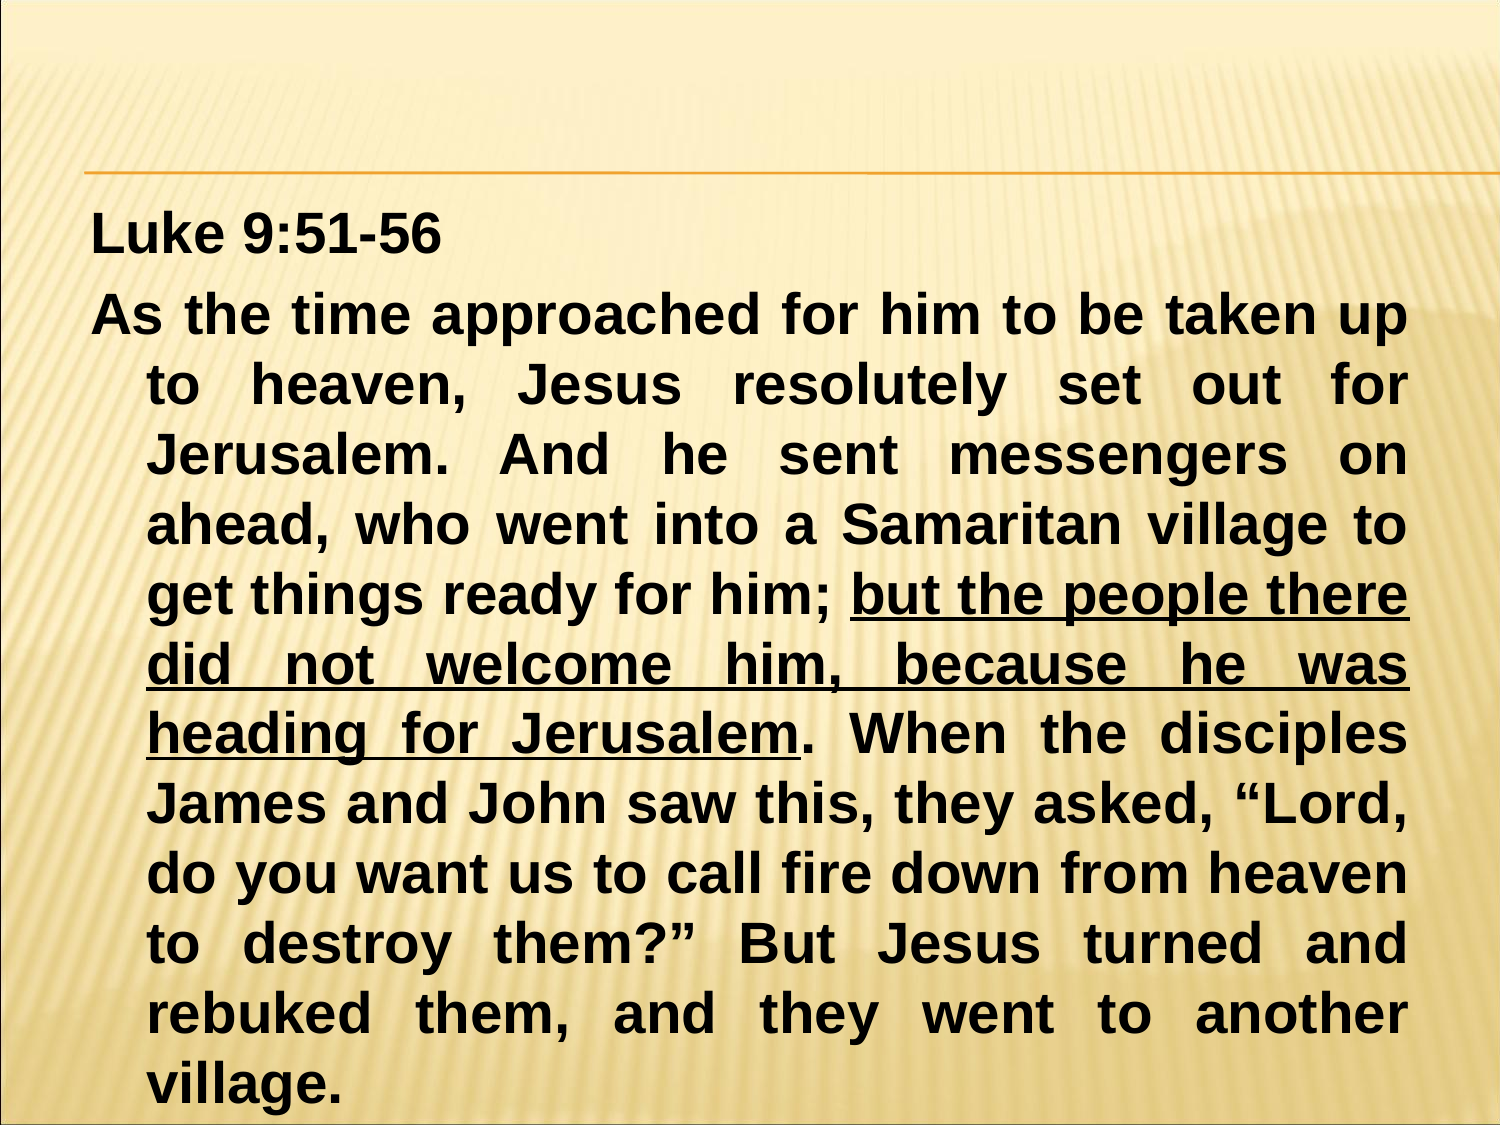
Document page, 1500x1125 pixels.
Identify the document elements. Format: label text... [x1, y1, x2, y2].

list Luke 9:51-56 As the time approached for him to be taken up to heaven, Jesus resolutely set out for Jerusalem. And he sent messengers on ahead, who went into a Samaritan village to get things ready for him; but the people there did not welcome him, because he was heading for Jerusalem. When the disciples James and John saw this, they asked, “Lord, do you want us to call fire down from heaven to destroy them?” But Jesus turned and rebuked them, and they went to another village. [75, 187, 1425, 1125]
picture [0, 0, 1500, 1125]
